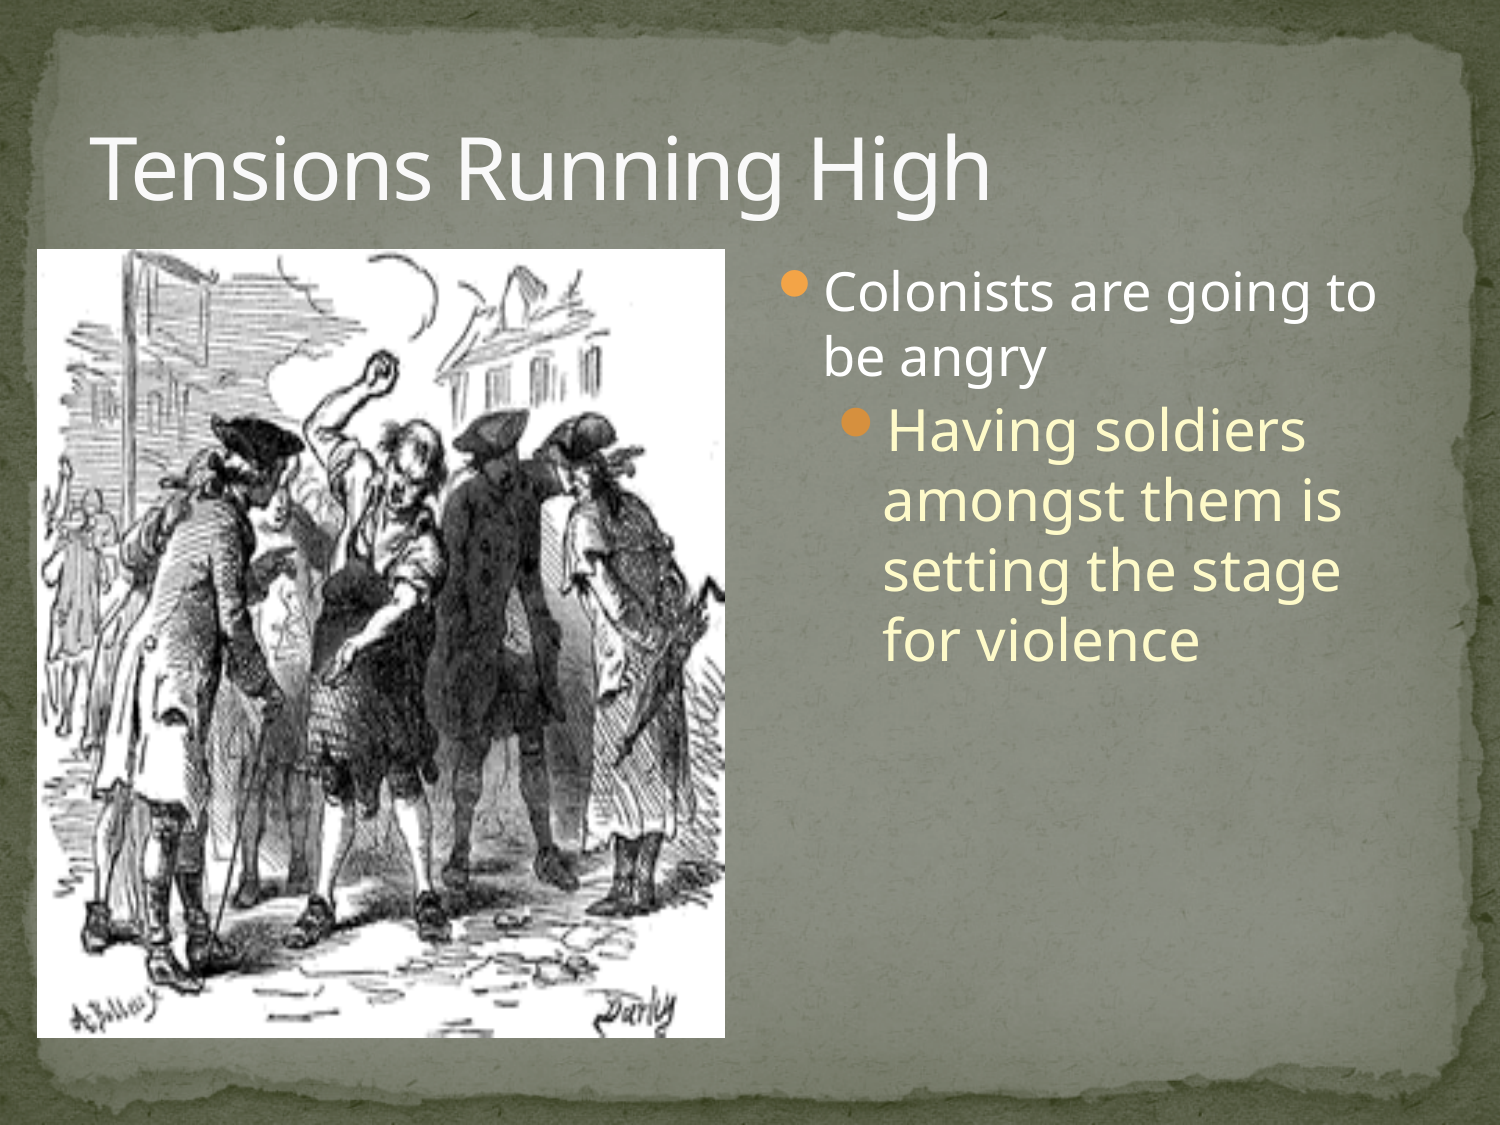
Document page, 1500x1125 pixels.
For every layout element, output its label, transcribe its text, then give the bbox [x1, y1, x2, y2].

list Colonists are going to be angry Having soldiers amongst them is setting the stage for violence [762, 249, 1429, 1000]
title Tensions Running High [74, 24, 1425, 225]
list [39, 251, 725, 1036]
